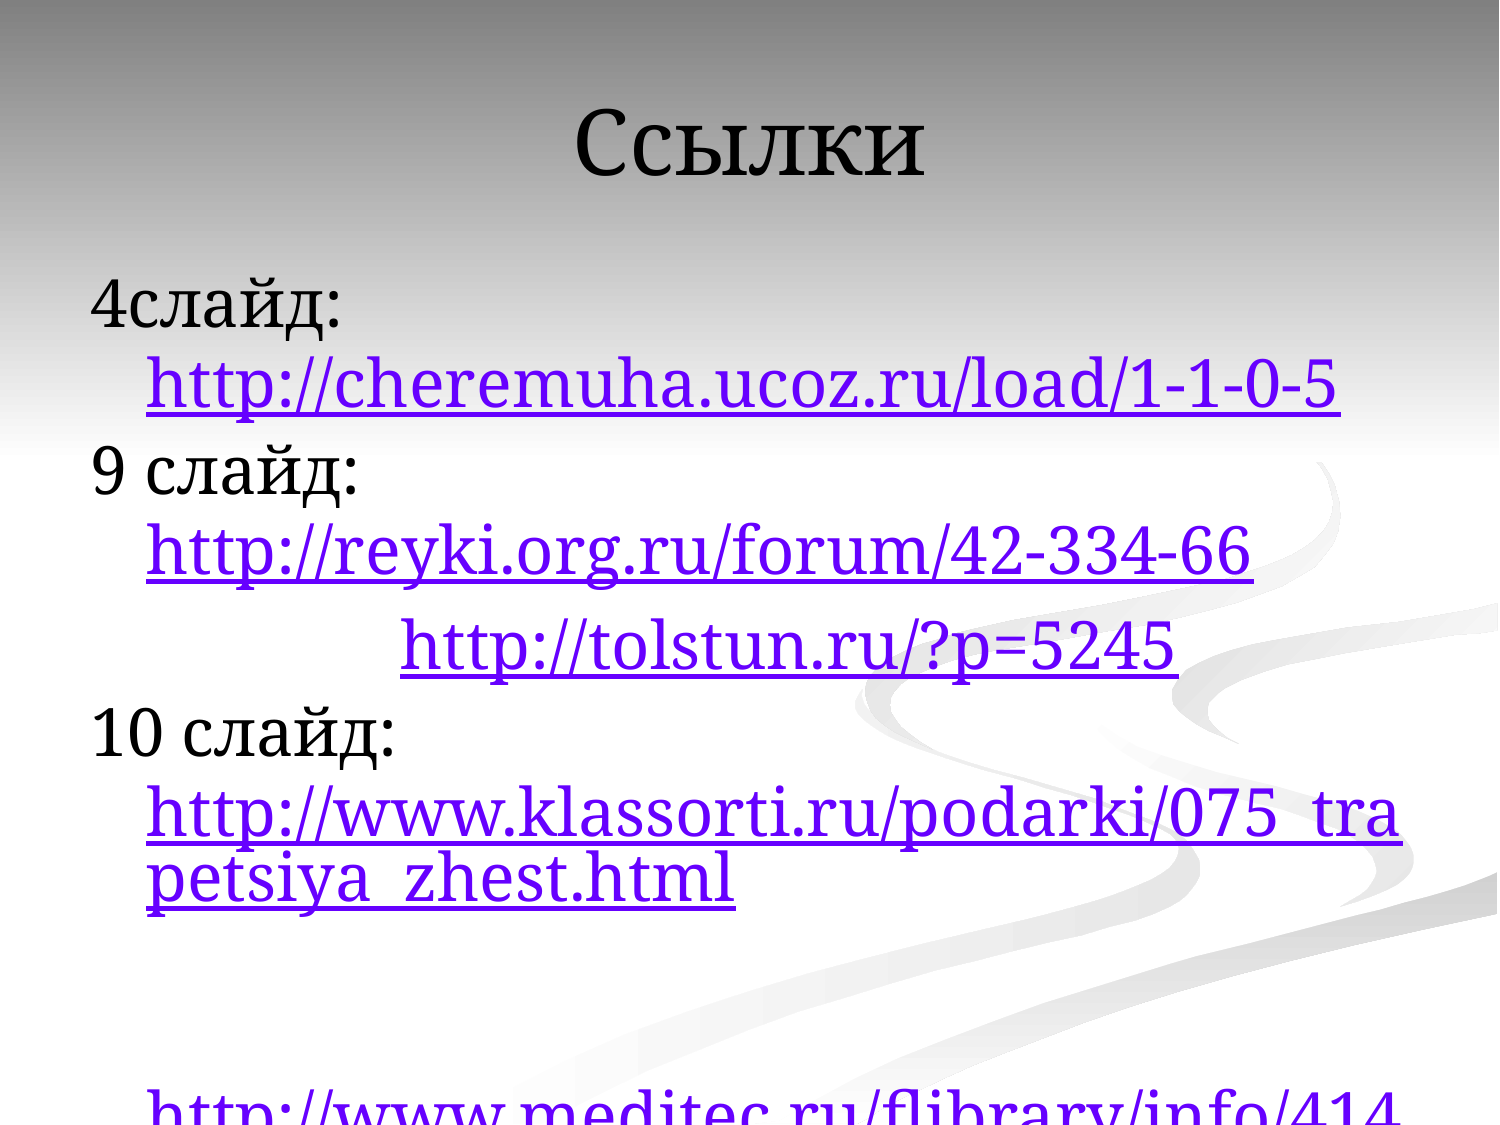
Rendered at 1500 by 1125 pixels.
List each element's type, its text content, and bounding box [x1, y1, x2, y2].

title Ссылки [74, 44, 1426, 233]
list 4слайд: http://cheremuha.ucoz.ru/load/1-1-0-5 9 слайд: http://reyki.org.ru/forum/42-334-66 http://tolstun.ru/?p=5245 10 слайд: http://www.klassorti.ru/podarki/075_trapetsiya_zhest.html http://www.meditec.ru/flibrary/info/4146 http://www.be-in.ru/network/463-jil_sander-things?thing=25443 [74, 262, 1426, 1006]
